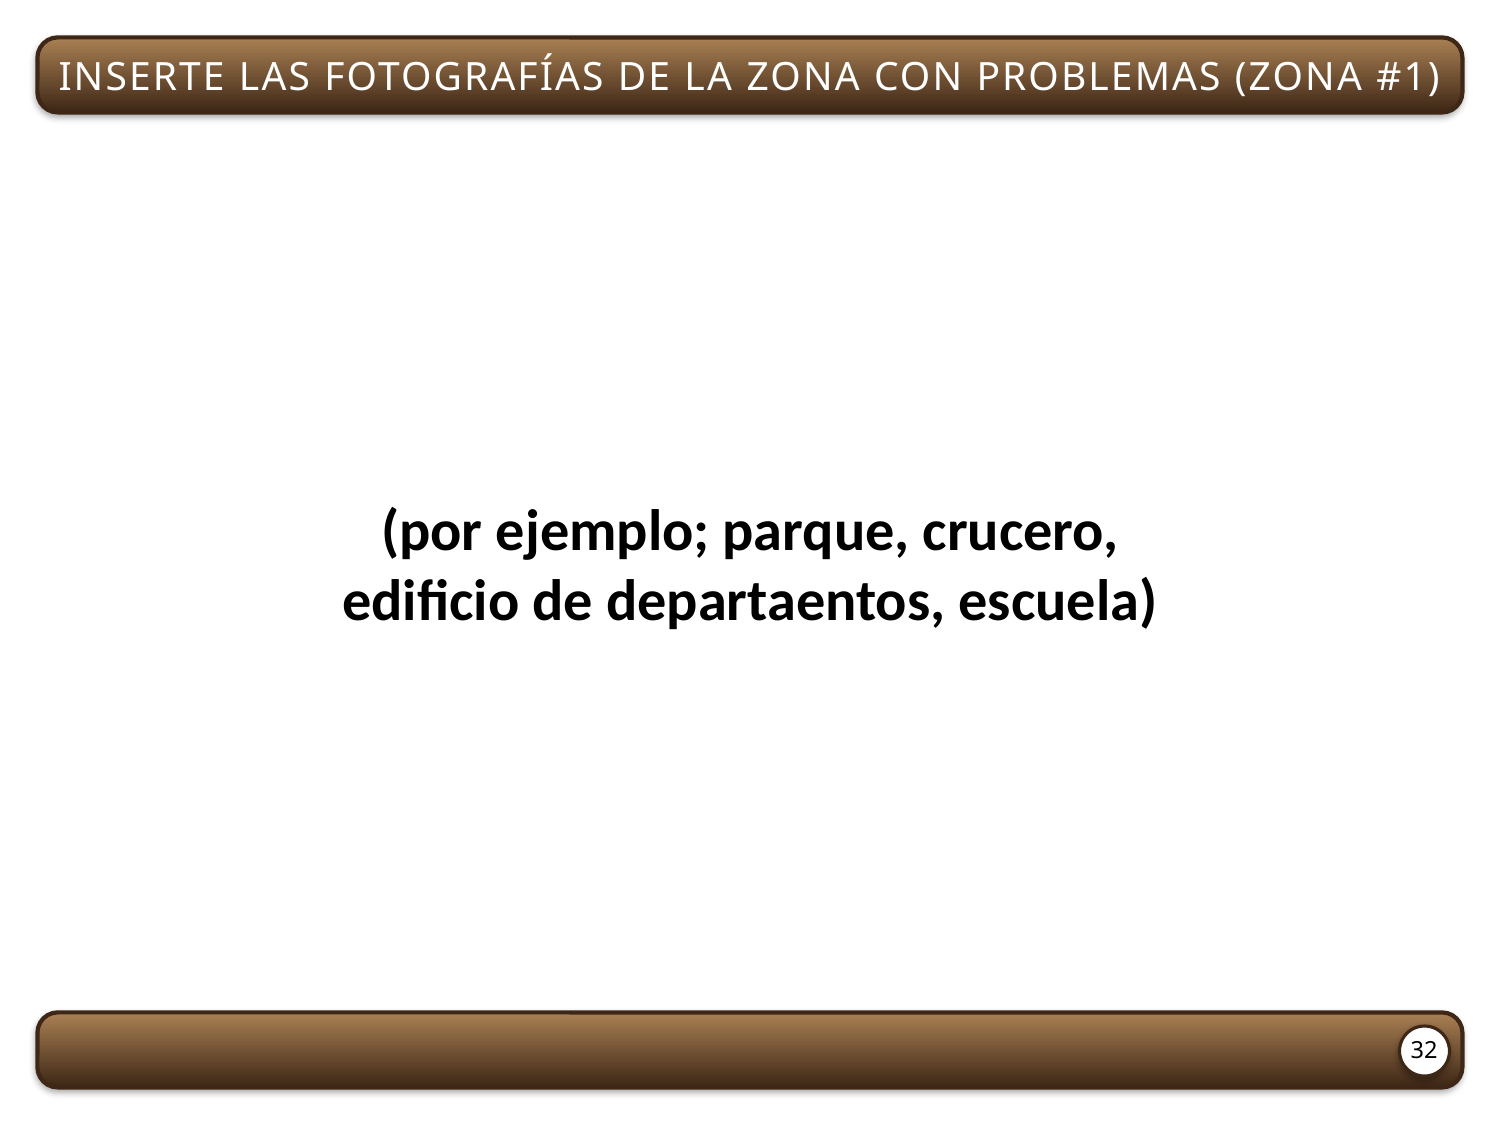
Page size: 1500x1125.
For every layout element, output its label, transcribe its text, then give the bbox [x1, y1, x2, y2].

text_box inserte LAS FOTOGRAFÍAS DE LA ZONA CON PROBLEMAS (ZONA #1) [36, 36, 1464, 114]
slide_number 32 [1387, 1026, 1462, 1076]
text_box (por ejemplo; parque, crucero, edificio de departaentos, escuela) [276, 485, 1224, 640]
text_box [36, 1011, 1464, 1089]
